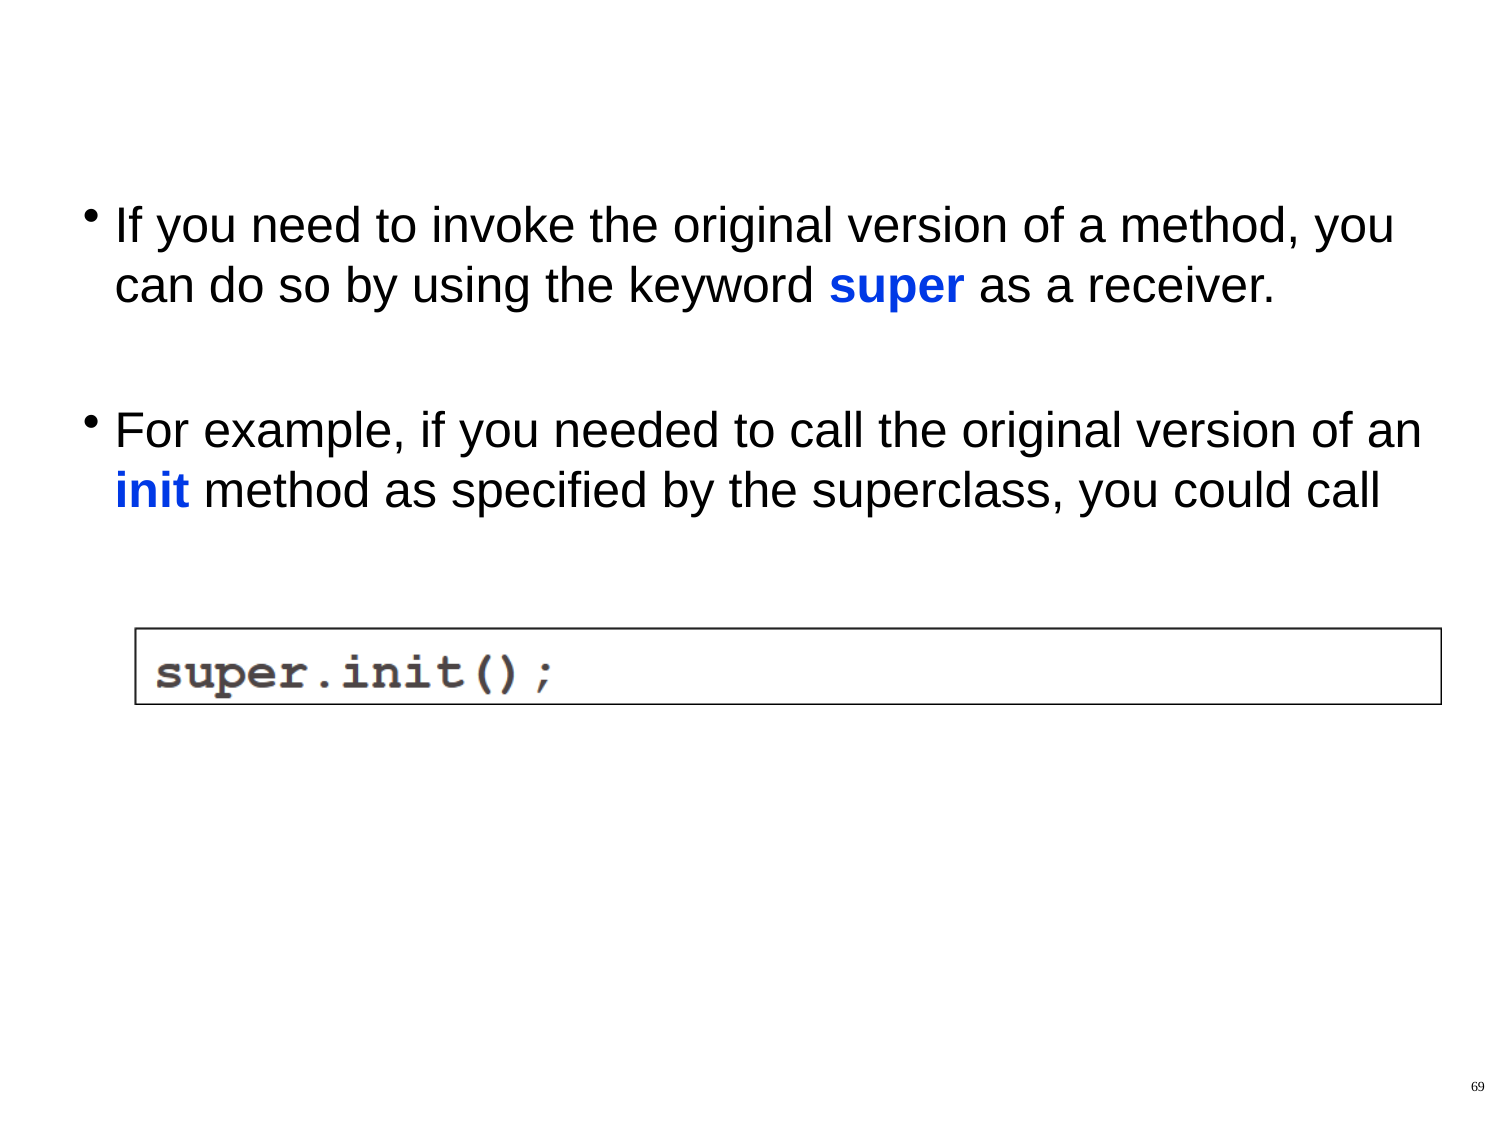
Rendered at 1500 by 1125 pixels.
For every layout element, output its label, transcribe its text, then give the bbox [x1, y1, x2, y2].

picture [133, 627, 1442, 705]
list If you need to invoke the original version of a method, you can do so by using the keyword super as a receiver. For example, if you needed to call the original version of an init method as specified by the superclass, you could call [67, 184, 1442, 1071]
slide_number 69 [1186, 1069, 1500, 1125]
